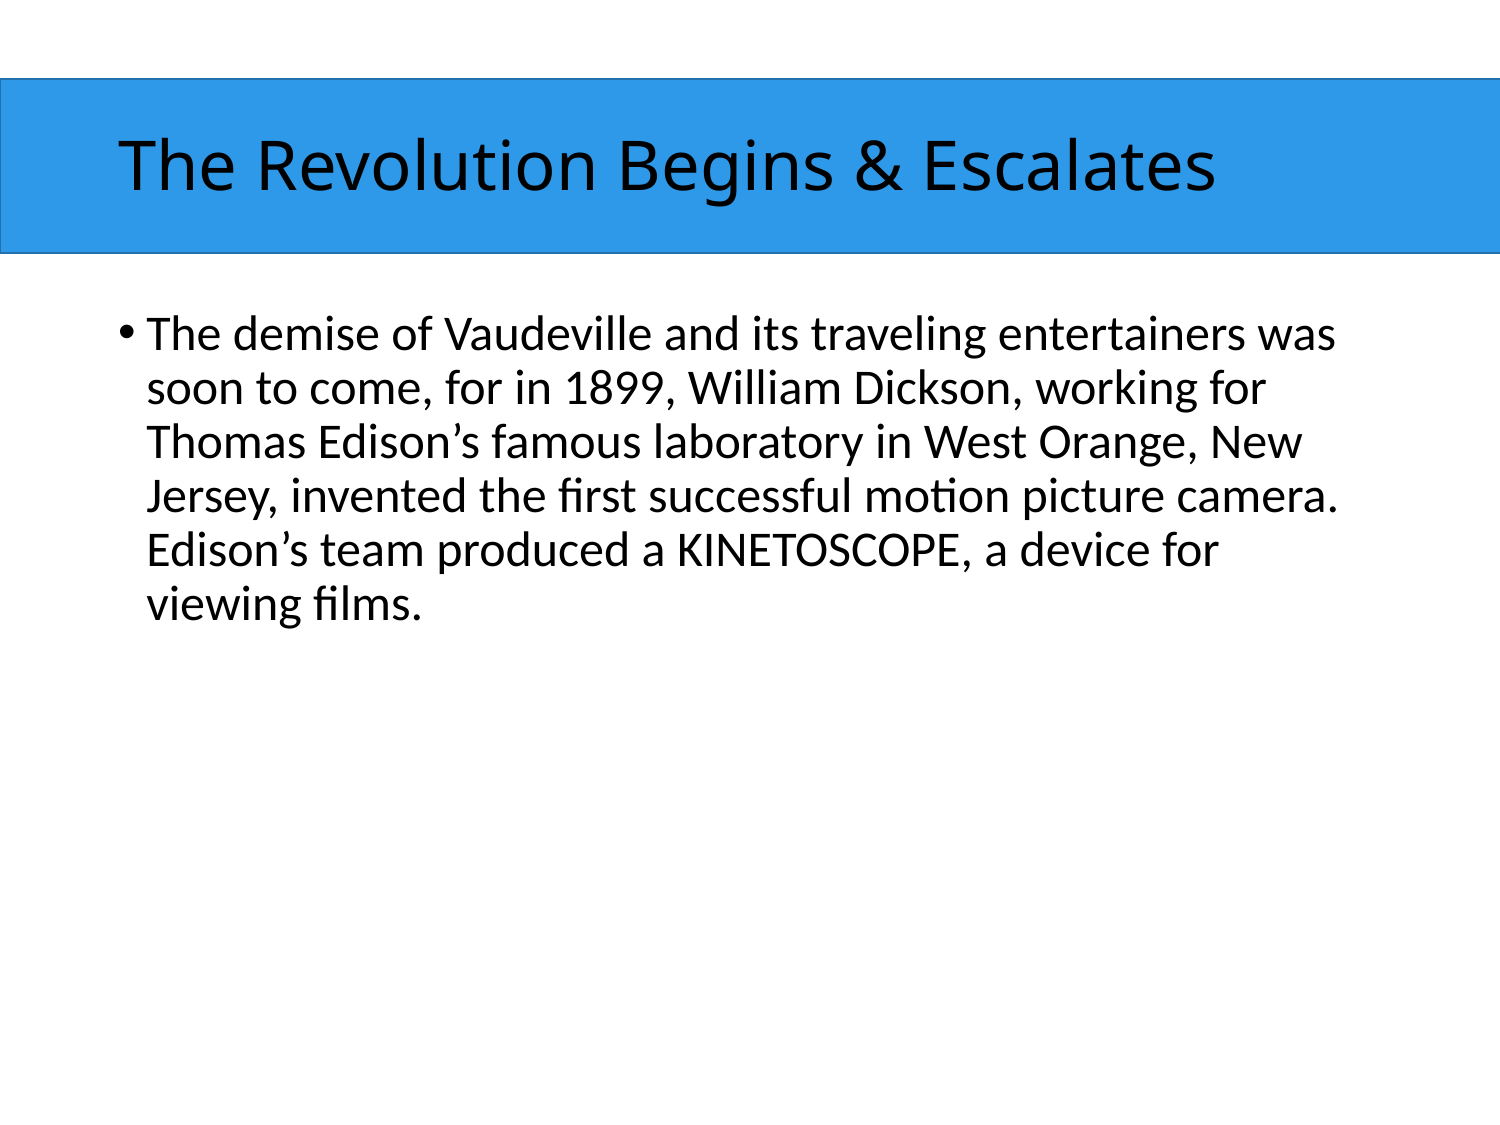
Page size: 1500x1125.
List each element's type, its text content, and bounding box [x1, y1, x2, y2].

list The demise of Vaudeville and its traveling entertainers was soon to come, for in 1899, William Dickson, working for Thomas Edison’s famous laboratory in West Orange, New Jersey, invented the first successful motion picture camera. Edison’s team produced a KINETOSCOPE, a device for viewing films. [103, 299, 1397, 1014]
title The Revolution Begins & Escalates [103, 59, 1397, 278]
